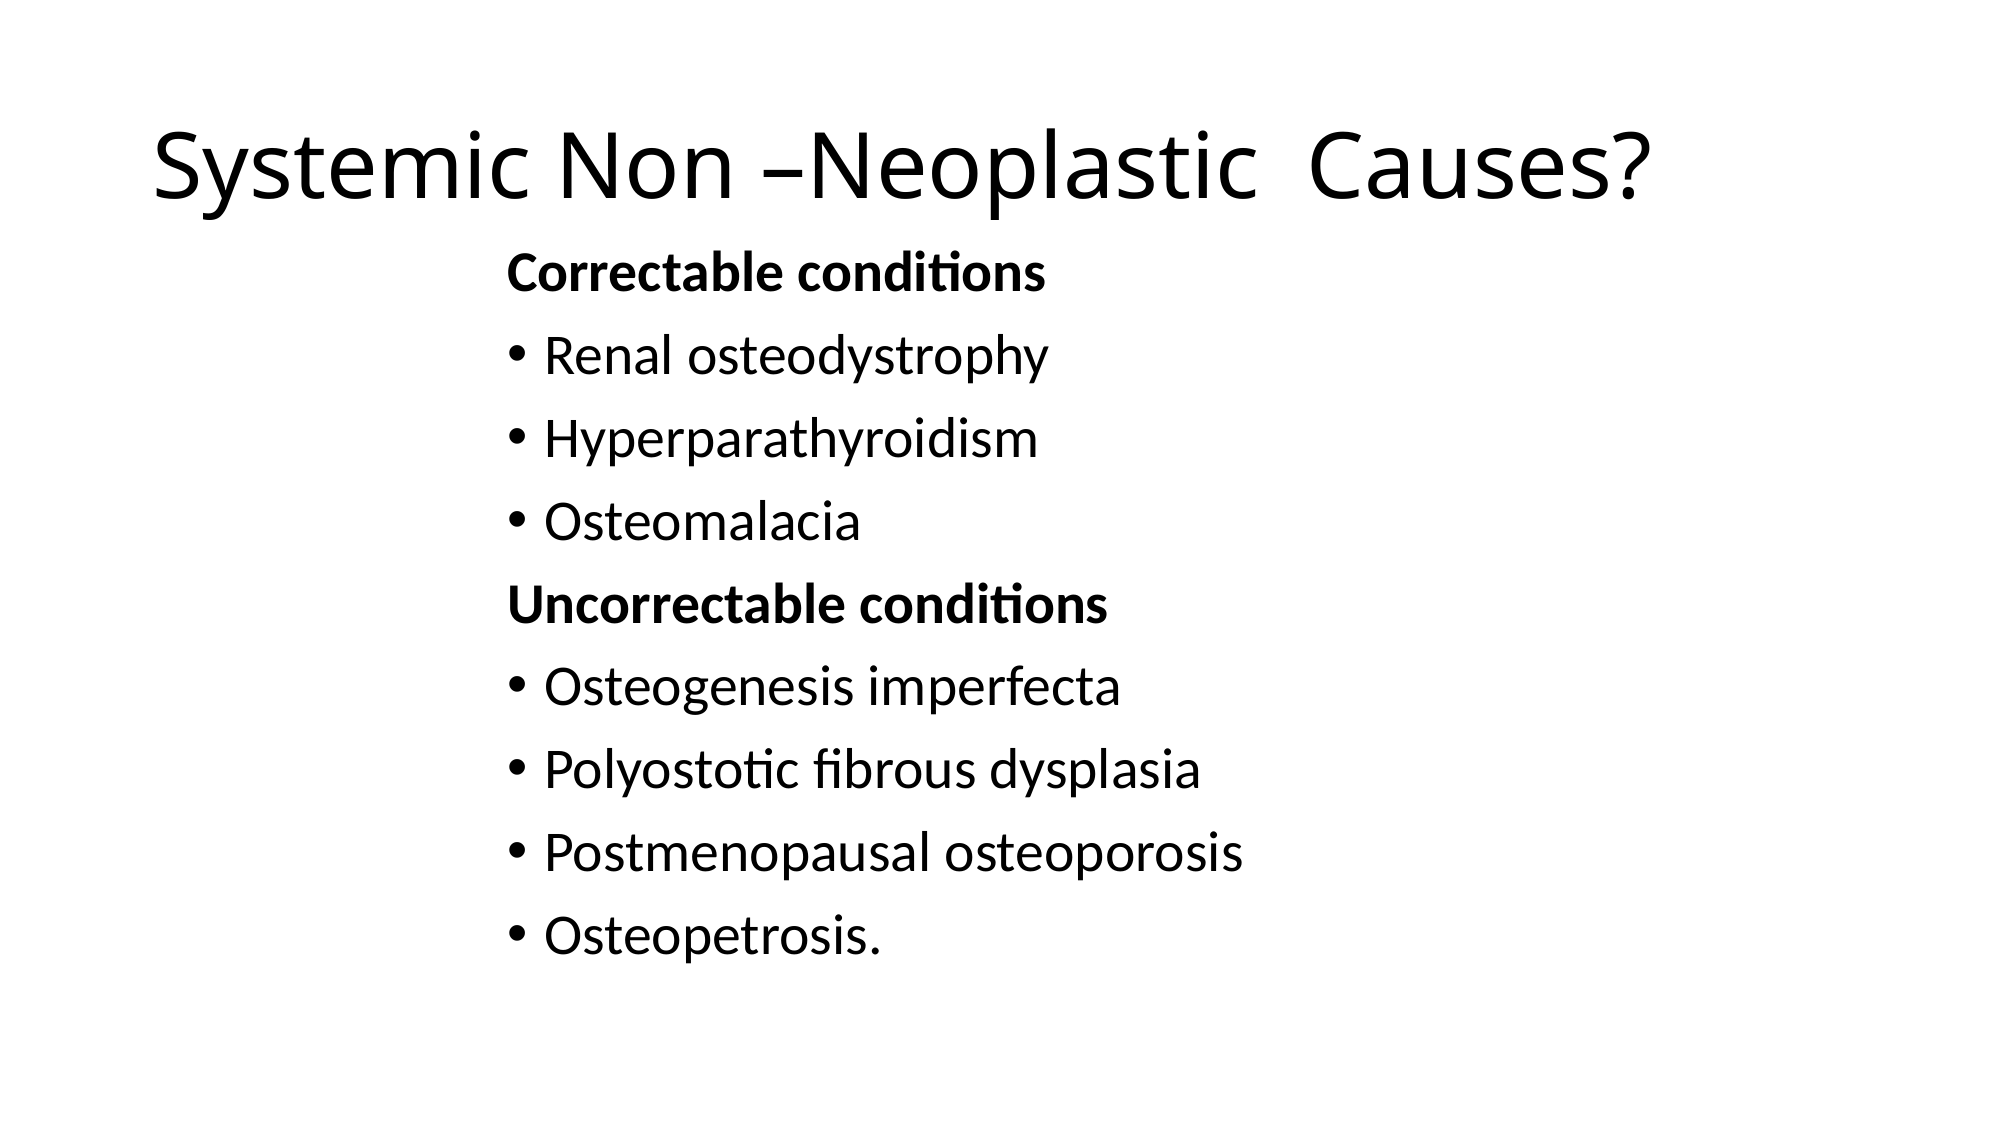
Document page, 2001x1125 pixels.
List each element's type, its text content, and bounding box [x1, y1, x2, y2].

list Correctable conditions Renal osteodystrophy Hyperparathyroidism Osteomalacia Uncorrectable conditions Osteogenesis imperfecta Polyostotic fibrous dysplasia Postmenopausal osteoporosis Osteopetrosis. [492, 234, 1842, 978]
title Systemic Non –Neoplastic Causes? [137, 59, 1863, 278]
